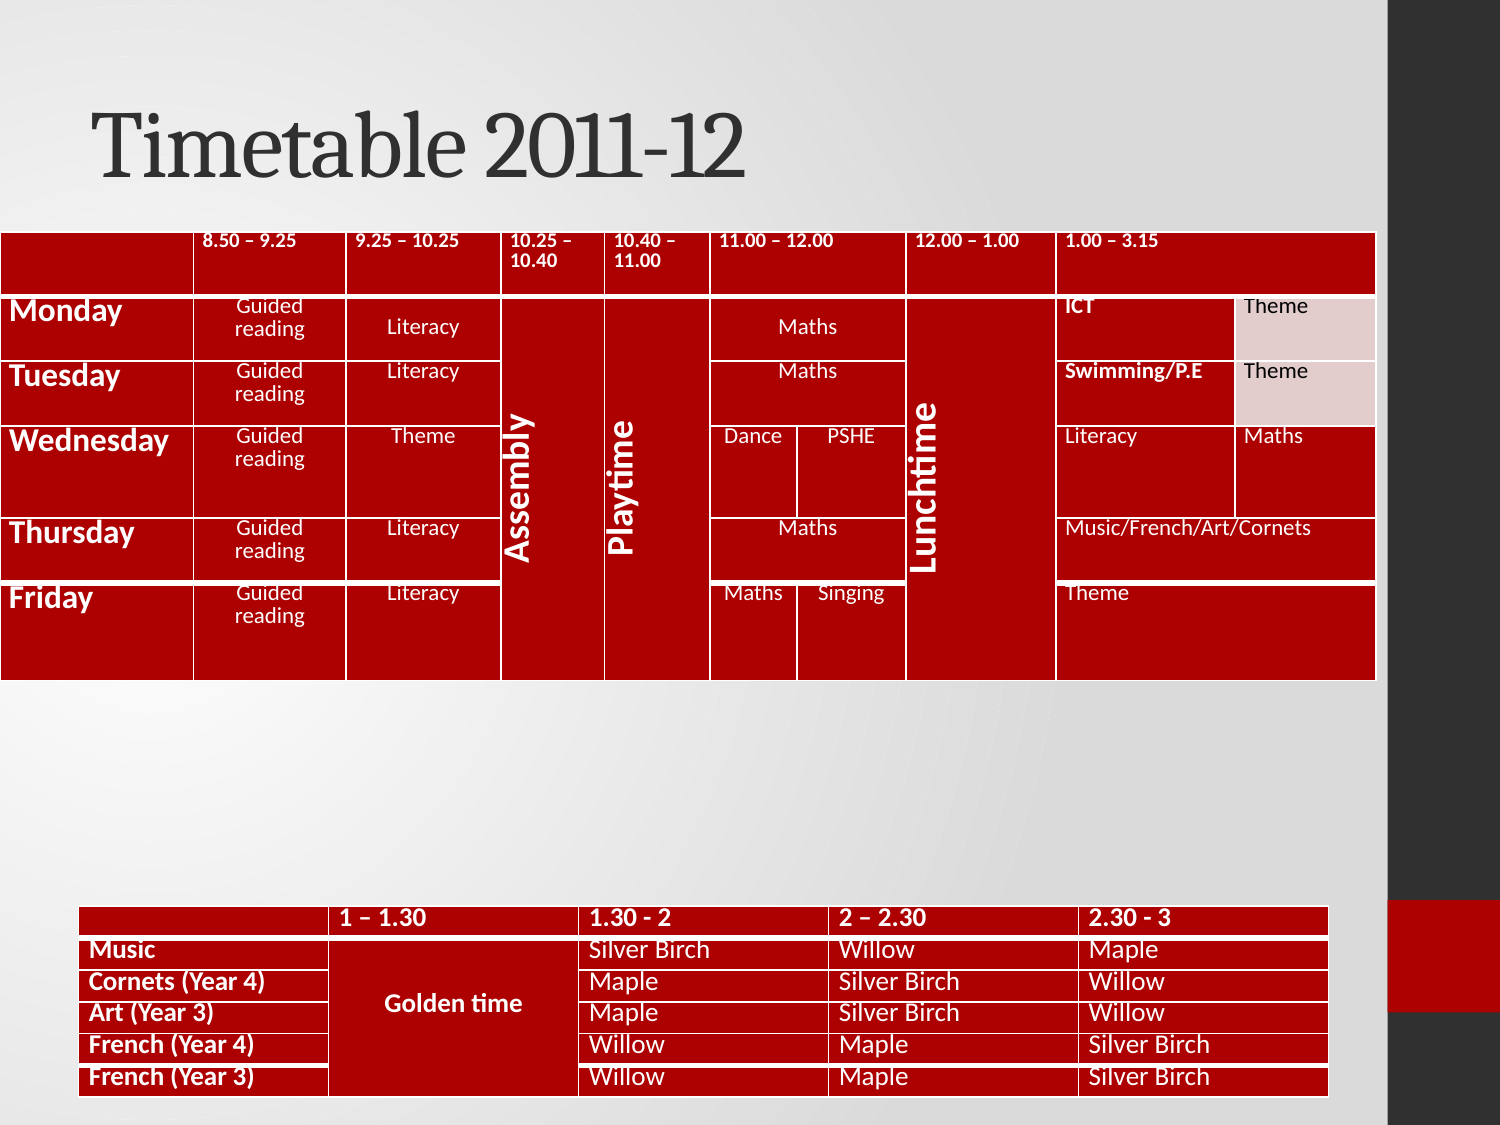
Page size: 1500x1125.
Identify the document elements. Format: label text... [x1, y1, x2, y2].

table_cell Guided reading [194, 299, 345, 360]
table_cell Literacy [347, 519, 500, 580]
table_cell Music [79, 941, 328, 969]
table_cell Maths [1236, 427, 1375, 517]
table_cell Maths [711, 362, 905, 425]
table_cell Maple [829, 1068, 1078, 1096]
table_cell Wednesday [1, 427, 193, 517]
table_cell Theme [1057, 586, 1375, 680]
text_box [734, 943, 916, 989]
table_cell Dance [711, 427, 796, 517]
table_header 10.40 – 11.00 [605, 233, 709, 294]
table_cell Willow [829, 941, 1078, 969]
table_cell Silver Birch [829, 1003, 1078, 1033]
table_cell Cornets (Year 4) [79, 971, 328, 1001]
table_cell Willow [579, 1034, 828, 1063]
table_cell Maple [579, 971, 828, 1001]
table_header 1 – 1.30 [329, 907, 578, 935]
table_header 1.30 - 2 [579, 907, 828, 935]
table_cell Lunchtime [907, 299, 1055, 680]
table_cell Guided reading [194, 362, 345, 425]
table_cell Theme [1236, 362, 1375, 425]
table_cell Silver Birch [829, 971, 1078, 1001]
table_cell Maths [711, 299, 905, 360]
table_cell Maple [1079, 941, 1328, 969]
table_header 10.25 – 10.40 [502, 233, 604, 294]
table_header 1.00 – 3.15 [1057, 233, 1375, 294]
table_header 9.25 – 10.25 [347, 233, 500, 294]
table_cell Tuesday [1, 362, 193, 425]
table_cell Silver Birch [1079, 1068, 1328, 1096]
table_cell Maple [579, 1003, 828, 1033]
table_cell Art (Year 3) [79, 1003, 328, 1033]
table_cell Guided reading [194, 586, 345, 680]
table_cell Golden time [329, 941, 578, 1096]
table_cell Silver Birch [579, 941, 828, 969]
table_cell Silver Birch [1079, 1034, 1328, 1063]
table_cell Literacy [347, 299, 500, 360]
table_header 2.30 - 3 [1079, 907, 1328, 935]
table_cell Thursday [1, 519, 193, 580]
table_header 8.50 – 9.25 [194, 233, 345, 294]
table_cell PSHE [798, 427, 905, 517]
table_cell Willow [579, 1068, 828, 1096]
table_cell Monday [1, 299, 193, 360]
table_cell Maths [711, 519, 905, 580]
table_header 2 – 2.30 [829, 907, 1078, 935]
table_cell Swimming/P.E [1057, 362, 1234, 425]
table_cell Maple [829, 1034, 1078, 1063]
table_cell Literacy [347, 586, 500, 680]
table_cell Theme [1236, 299, 1375, 360]
table_cell Music/French/Art/Cornets [1057, 519, 1375, 580]
table_cell Playtime [605, 299, 709, 680]
table_header [1, 233, 193, 294]
table_cell Maths [711, 586, 796, 680]
table_cell Singing [798, 586, 905, 680]
table_cell Theme [347, 427, 500, 517]
table_header [79, 907, 328, 935]
table_cell Guided reading [194, 519, 345, 580]
table_cell Willow [1079, 971, 1328, 1001]
table_cell Willow [1079, 1003, 1328, 1033]
table_cell Literacy [1057, 427, 1234, 517]
table_cell French (Year 3) [79, 1068, 328, 1096]
table_cell Guided reading [194, 427, 345, 517]
table_cell French (Year 4) [79, 1034, 328, 1063]
title Timetable 2011-12 [75, 45, 1325, 231]
table_header 12.00 – 1.00 [907, 233, 1055, 294]
table_cell ICT [1057, 299, 1234, 360]
table_cell Friday [1, 586, 193, 680]
table_header 11.00 – 12.00 [711, 233, 905, 294]
table_cell Literacy [347, 362, 500, 425]
table_cell Assembly [502, 299, 604, 680]
